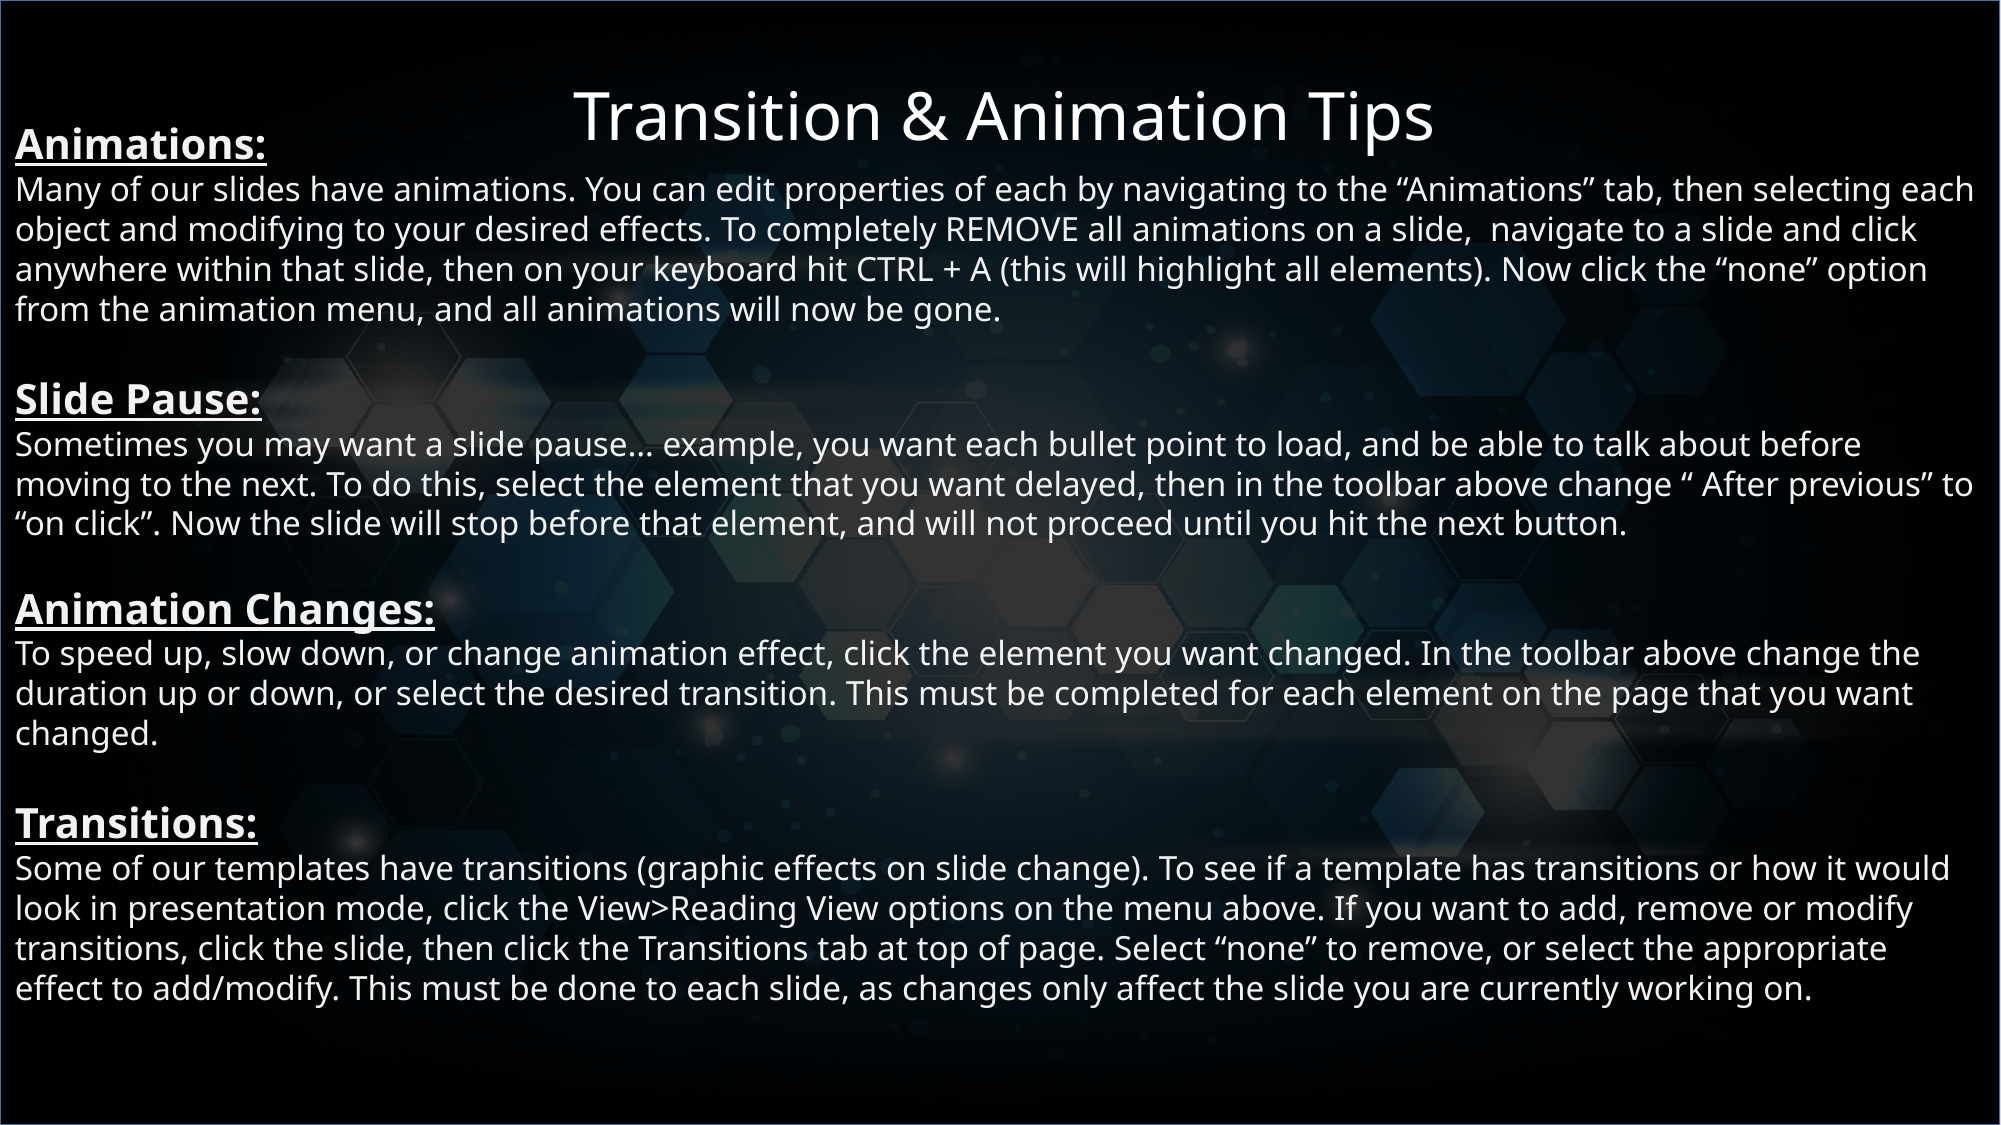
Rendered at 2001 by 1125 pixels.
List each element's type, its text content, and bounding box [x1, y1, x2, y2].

title Transition & Animation Tips [477, 59, 1532, 177]
text_box Animations: Many of our slides have animations. You can edit properties of each by navigating to the “Animations” tab, then selecting each object and modifying to your desired effects. To completely REMOVE all animations on a slide, navigate to a slide and click anywhere within that slide, then on your keyboard hit CTRL + A (this will highlight all elements). Now click the “none” option from the animation menu, and all animations will now be gone. Slide Pause: Sometimes you may want a slide pause… example, you want each bullet point to load, and be able to talk about before moving to the next. To do this, select the element that you want delayed, then in the toolbar above change “ After previous” to “on click”. Now the slide will stop before that element, and will not proceed until you hit the next button. Animation Changes: To speed up, slow down, or change animation effect, click the element you want changed. In the toolbar above change the duration up or down, or select the desired transition. This must be completed for each element on the page that you want changed. Transitions: Some of our templates have transitions (graphic effects on slide change). To see if a template has transitions or how it would look in presentation mode, click the View>Reading View options on the menu above. If you want to add, remove or modify transitions, click the slide, then click the Transitions tab at top of page. Select “none” to remove, or select the appropriate effect to add/modify. This must be done to each slide, as changes only affect the slide you are currently working on. [0, 0, 2000, 1125]
